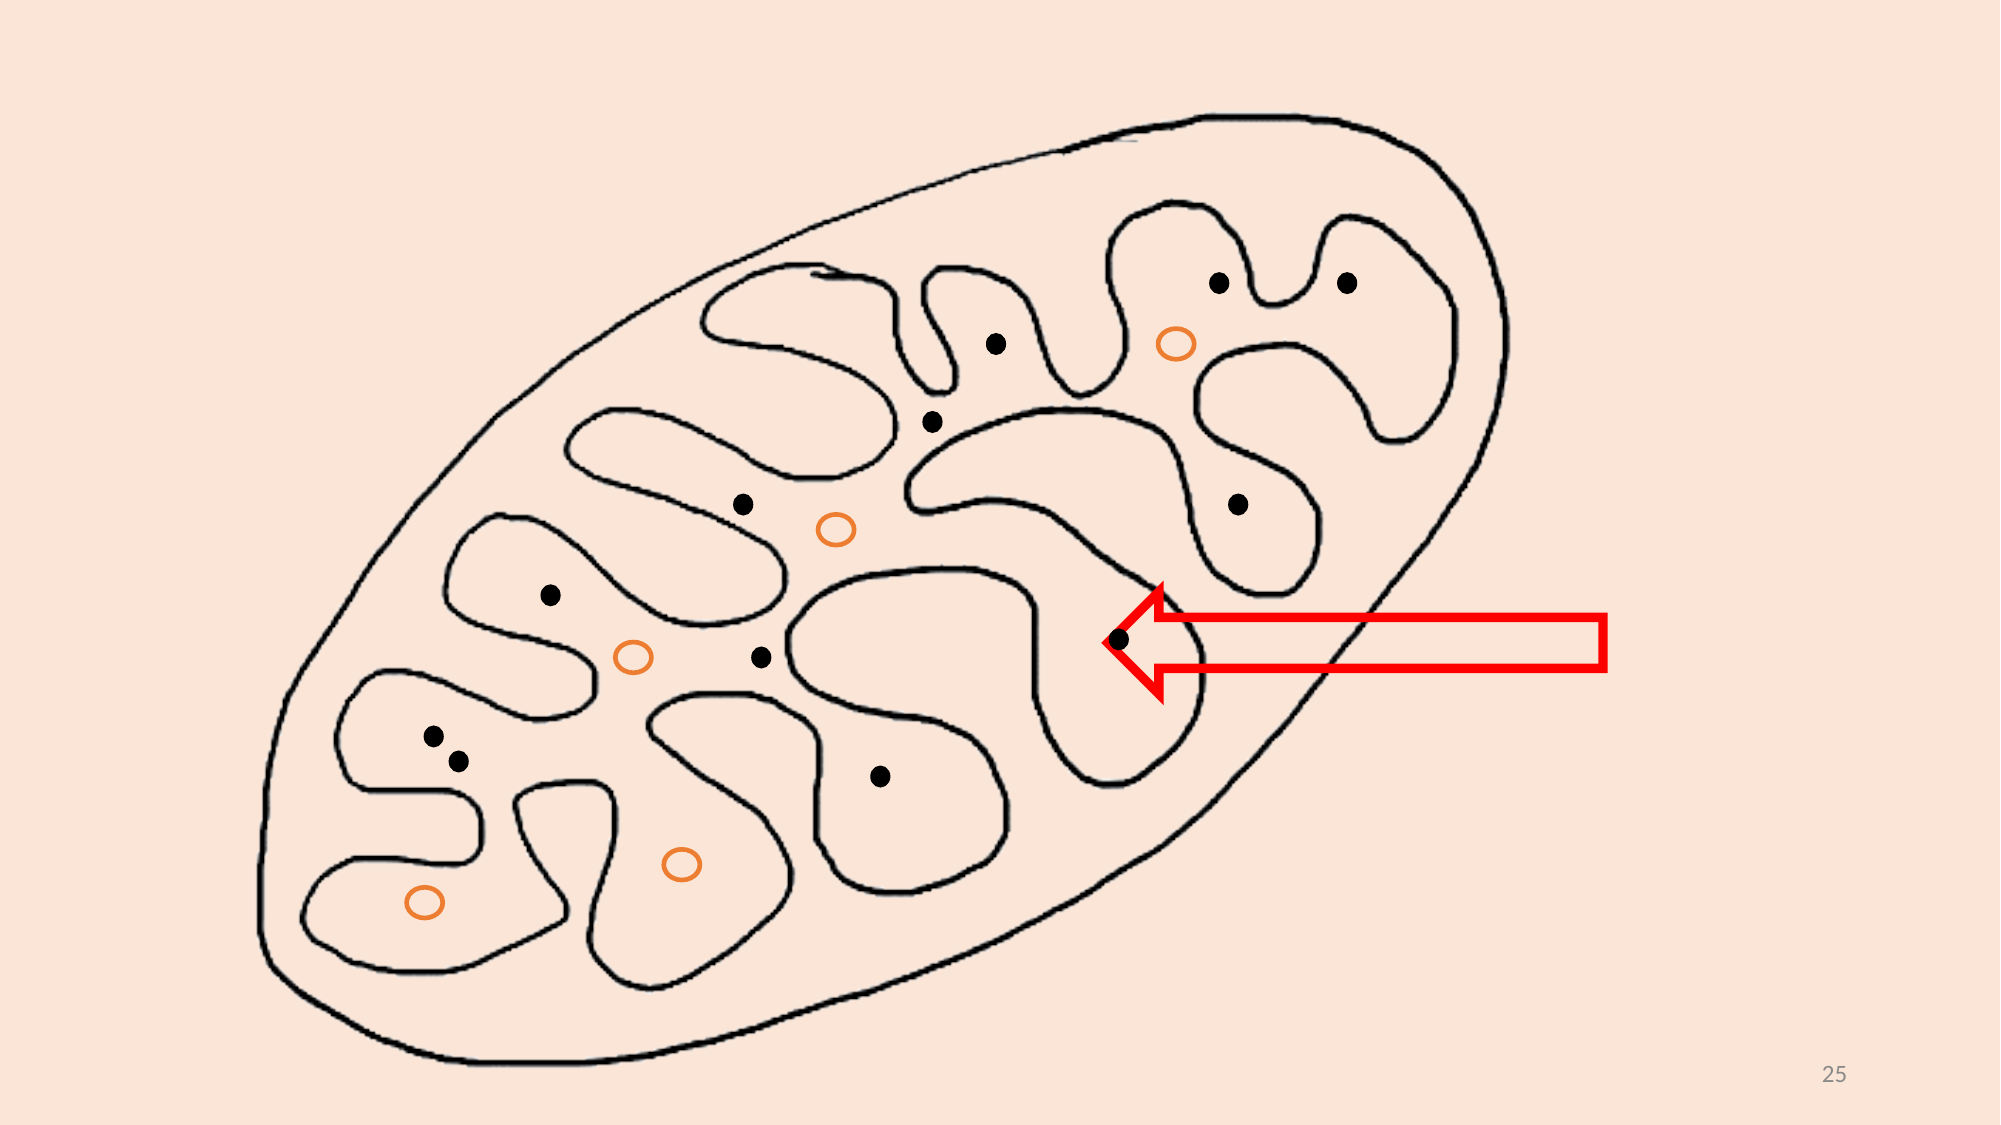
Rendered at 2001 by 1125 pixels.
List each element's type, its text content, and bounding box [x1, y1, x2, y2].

slide_number 25 [1625, 1042, 1863, 1103]
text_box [406, 328, 1195, 919]
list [195, 81, 1625, 1103]
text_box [424, 273, 1357, 787]
